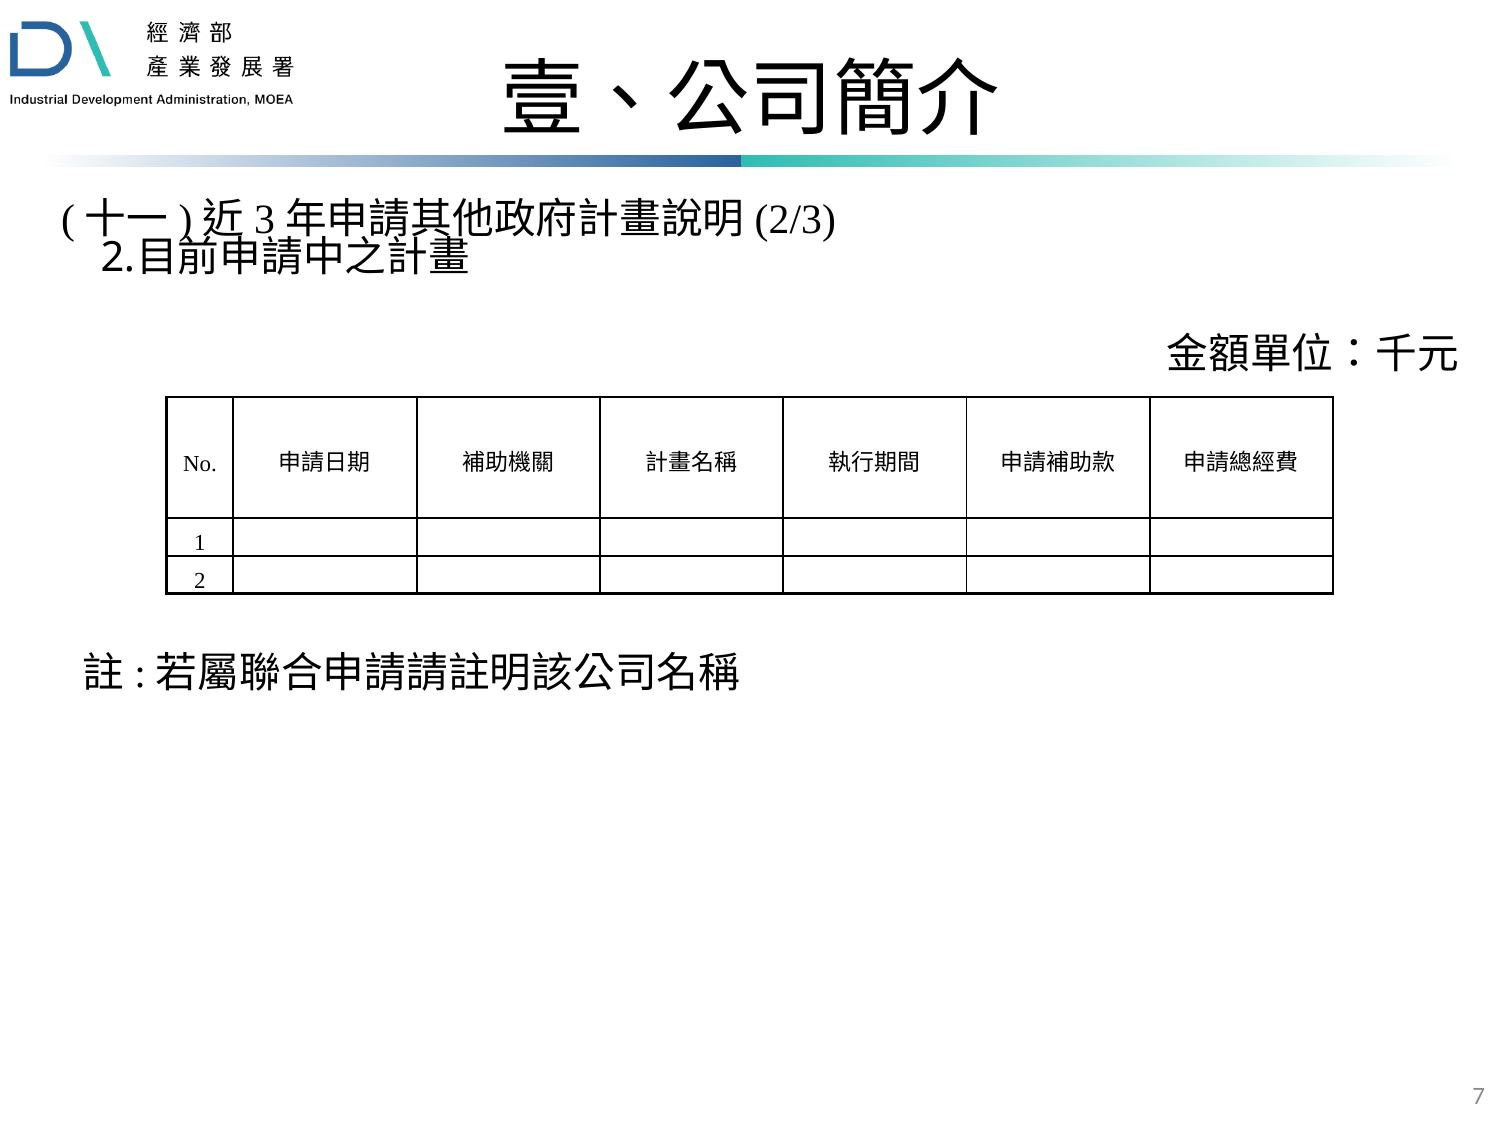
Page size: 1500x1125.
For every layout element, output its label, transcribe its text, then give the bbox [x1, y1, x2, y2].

table_cell 2 [168, 557, 232, 592]
table_cell [1151, 519, 1332, 555]
table_cell [784, 557, 966, 592]
table_cell [967, 557, 1149, 592]
table_cell [1151, 557, 1332, 592]
title 壹、公司簡介 [75, 19, 1425, 171]
table_header 補助機關 [418, 398, 599, 517]
table_header 申請日期 [234, 398, 416, 517]
slide_number 7 [1149, 1065, 1500, 1125]
text_box 註:若屬聯合申請請註明該公司名稱 [67, 638, 756, 704]
table_header No. [168, 398, 232, 517]
table_header 執行期間 [784, 398, 966, 517]
text_box (十一)近3年申請其他政府計畫說明(2/3) 目前申請中之計畫 [46, 184, 1454, 287]
table_cell 1 [168, 519, 232, 555]
text_box 金額單位：千元 [1151, 319, 1500, 384]
table_cell [234, 519, 416, 555]
table_cell [418, 557, 599, 592]
table_header 申請總經費 [1151, 398, 1332, 517]
table_header 計畫名稱 [601, 398, 782, 517]
picture [0, 0, 307, 118]
table_cell [967, 519, 1149, 555]
table_cell [784, 519, 966, 555]
table_cell [234, 557, 416, 592]
table_cell [418, 519, 599, 555]
table_cell [601, 519, 782, 555]
table_cell [601, 557, 782, 592]
table_header 申請補助款 [967, 398, 1149, 517]
